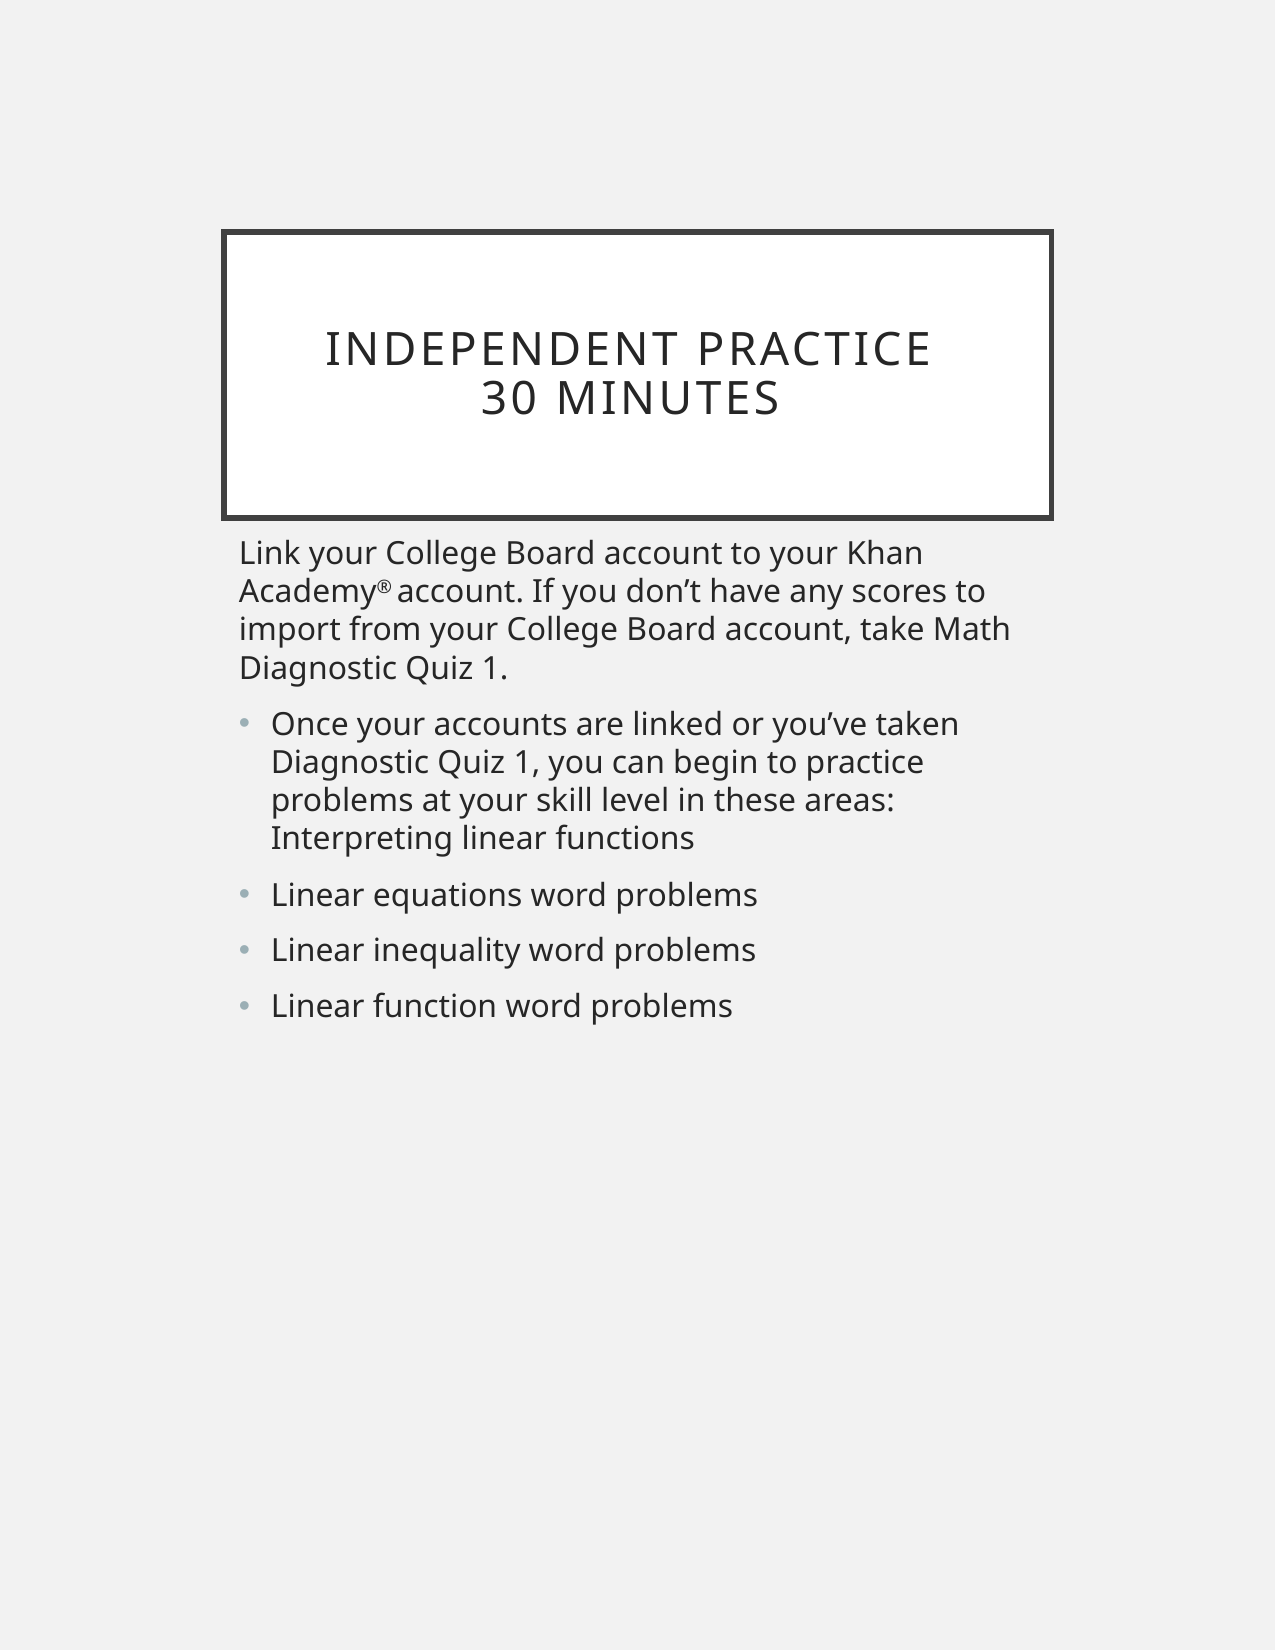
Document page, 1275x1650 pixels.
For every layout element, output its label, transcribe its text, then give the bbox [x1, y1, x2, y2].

list Link your College Board account to your Khan Academy® account. If you don’t have any scores to import from your College Board account, take Math Diagnostic Quiz 1. Once your accounts are linked or you’ve taken Diagnostic Quiz 1, you can begin to practice problems at your skill level in these areas: Interpreting linear functions Linear equations word problems Linear inequality word problems Linear function word problems [223, 525, 1052, 1388]
title Independent Practice 30 Minutes [221, 229, 1054, 521]
